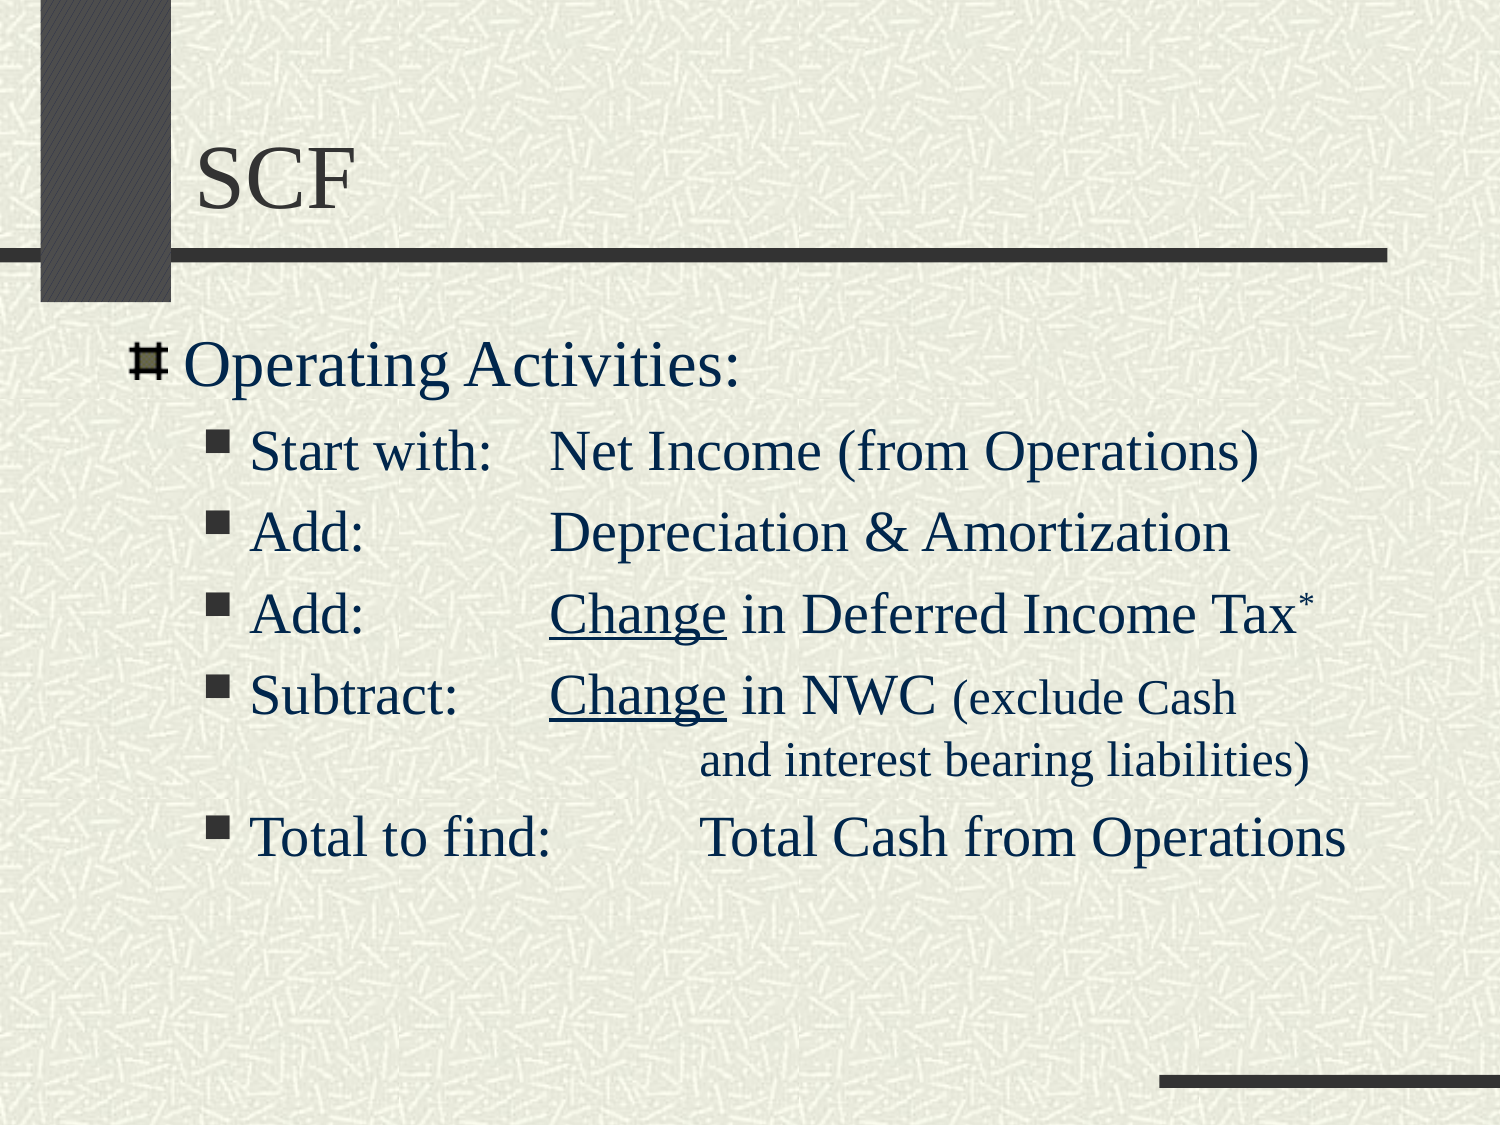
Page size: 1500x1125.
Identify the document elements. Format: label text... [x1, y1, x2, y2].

list Operating Activities: Start with: Net Income (from Operations) Add: Depreciation & Amortization Add: Change in Deferred Income Tax* Subtract: Change in NWC (exclude Cash and interest bearing liabilities) Total to find: Total Cash from Operations [112, 312, 1388, 1001]
picture [0, 0, 1500, 1125]
title SCF [179, 46, 1455, 235]
picture [0, 0, 40, 248]
